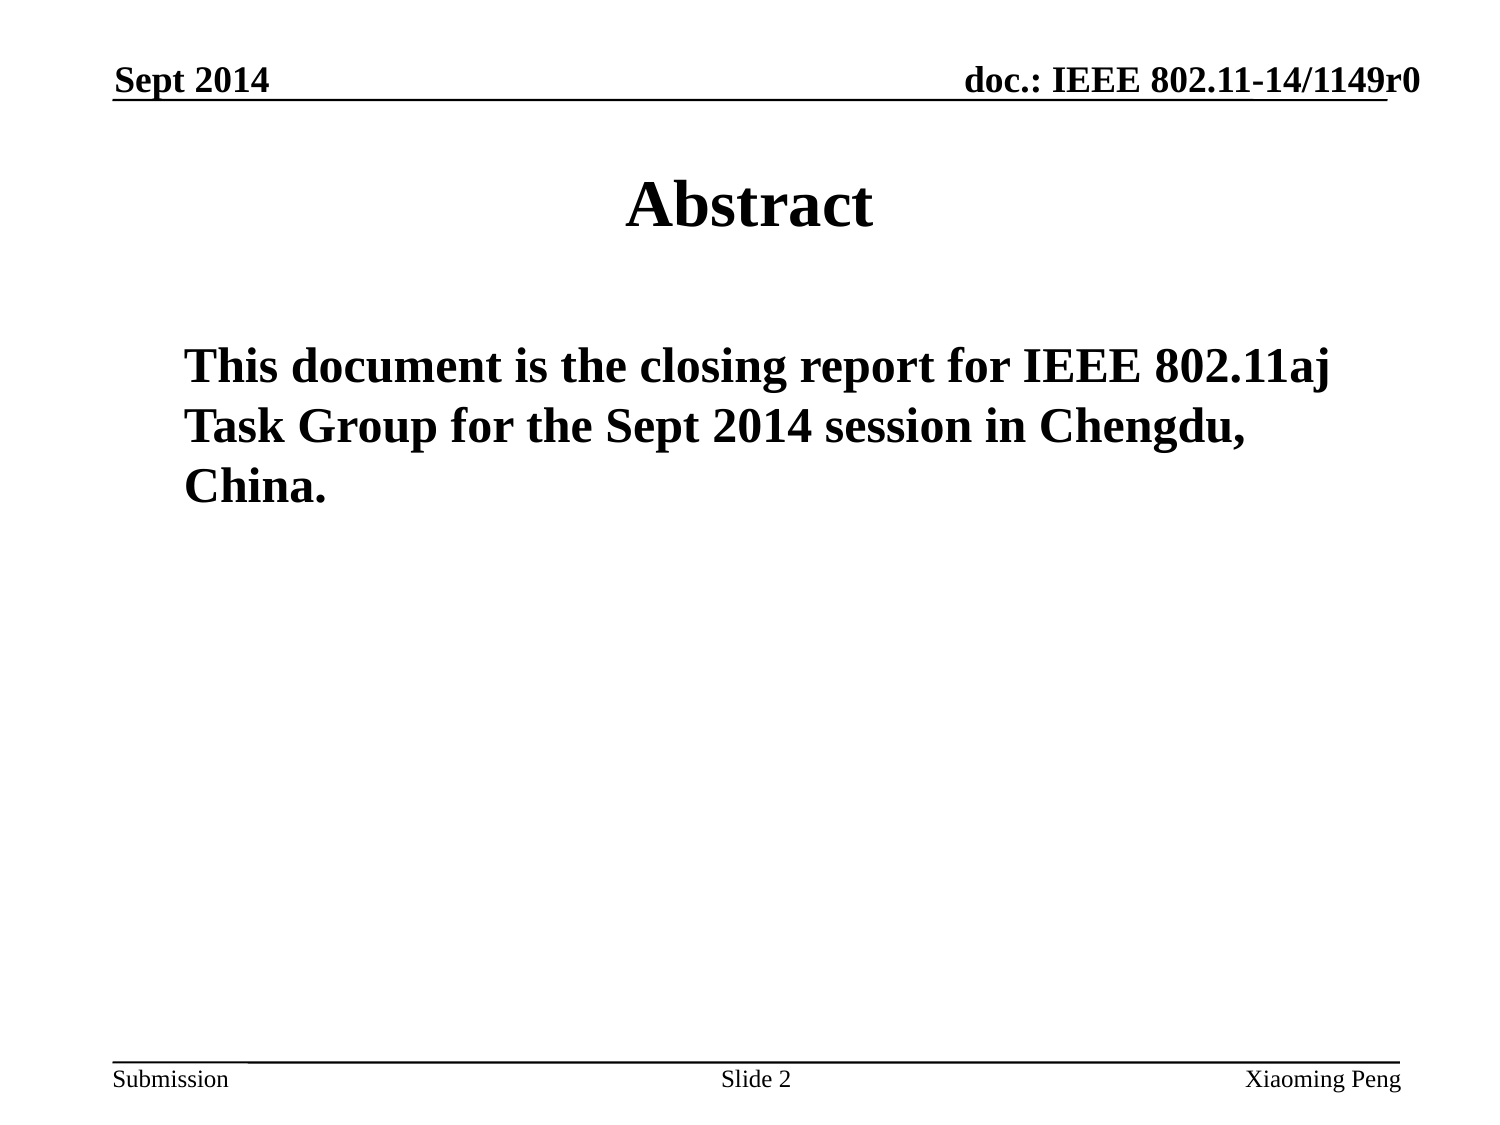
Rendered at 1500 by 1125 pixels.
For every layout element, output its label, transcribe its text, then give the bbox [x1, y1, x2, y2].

slide_number Slide 2 [712, 1061, 800, 1093]
footer Xiaoming Peng [1089, 1061, 1402, 1093]
title Abstract [112, 112, 1388, 288]
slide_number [114, 54, 274, 101]
list This document is the closing report for IEEE 802.11aj Task Group for the Sept 2014 session in Chengdu, China. [112, 324, 1388, 1000]
